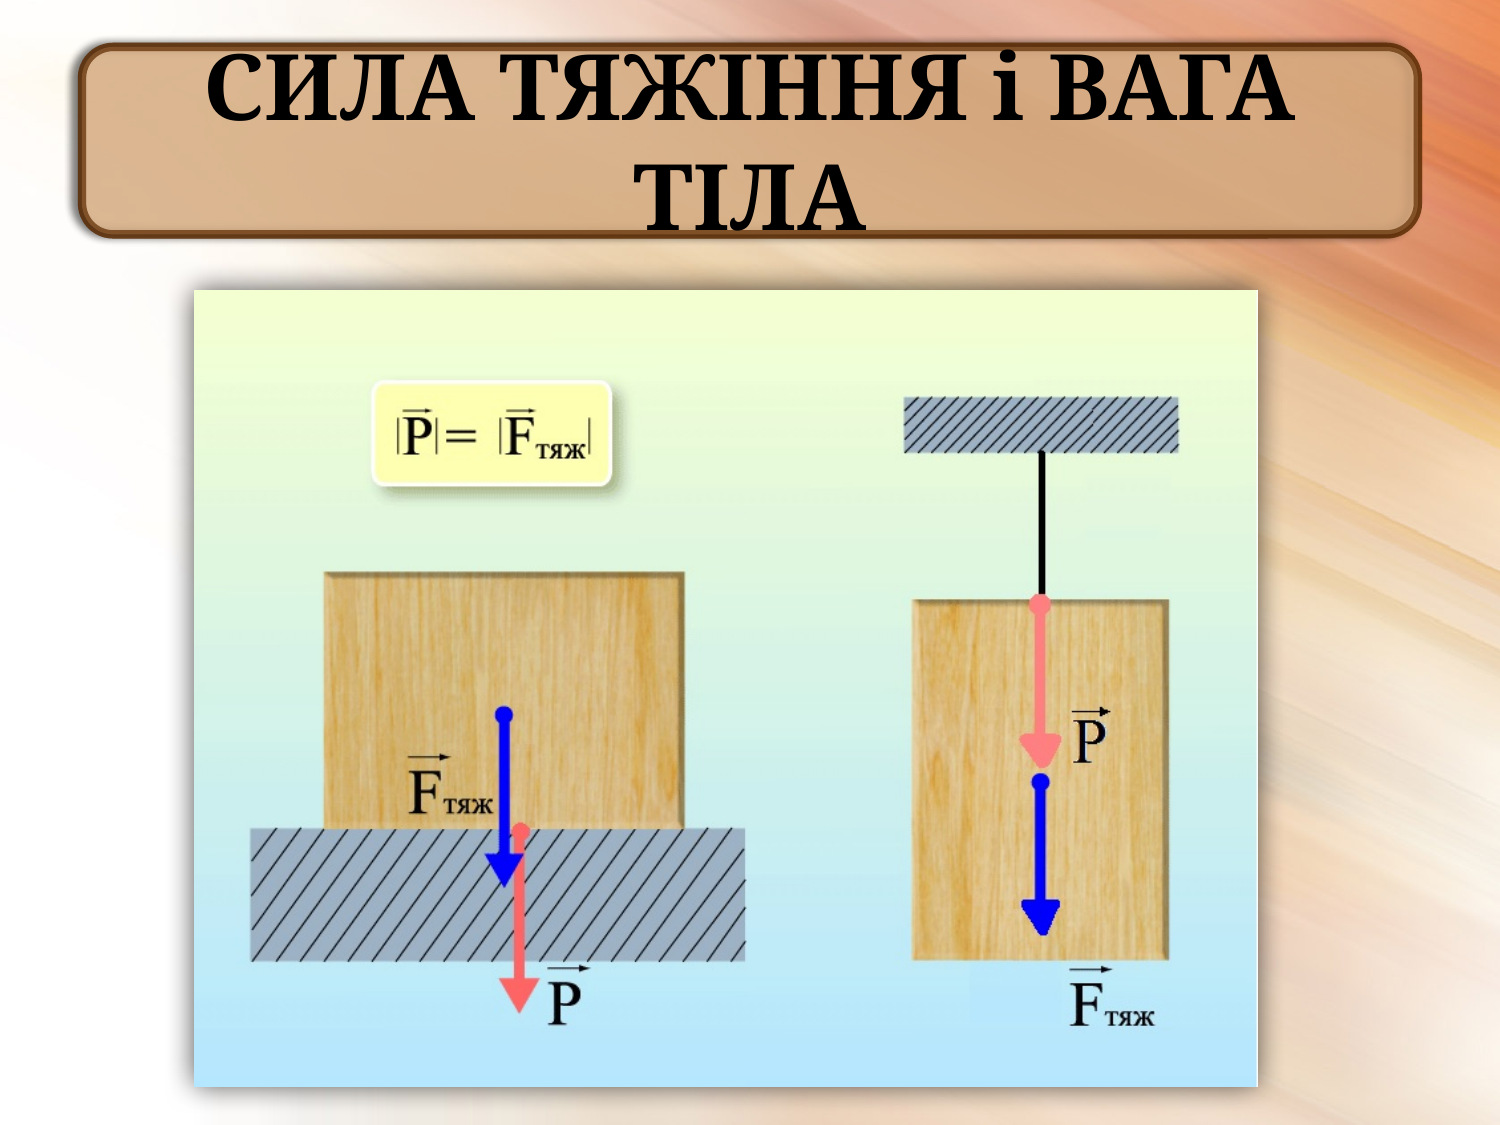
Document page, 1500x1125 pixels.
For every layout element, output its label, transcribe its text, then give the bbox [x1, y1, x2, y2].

title СИЛА ТЯЖІННЯ і ВАГА ТІЛА [75, 45, 1425, 233]
picture [0, 0, 1500, 1125]
